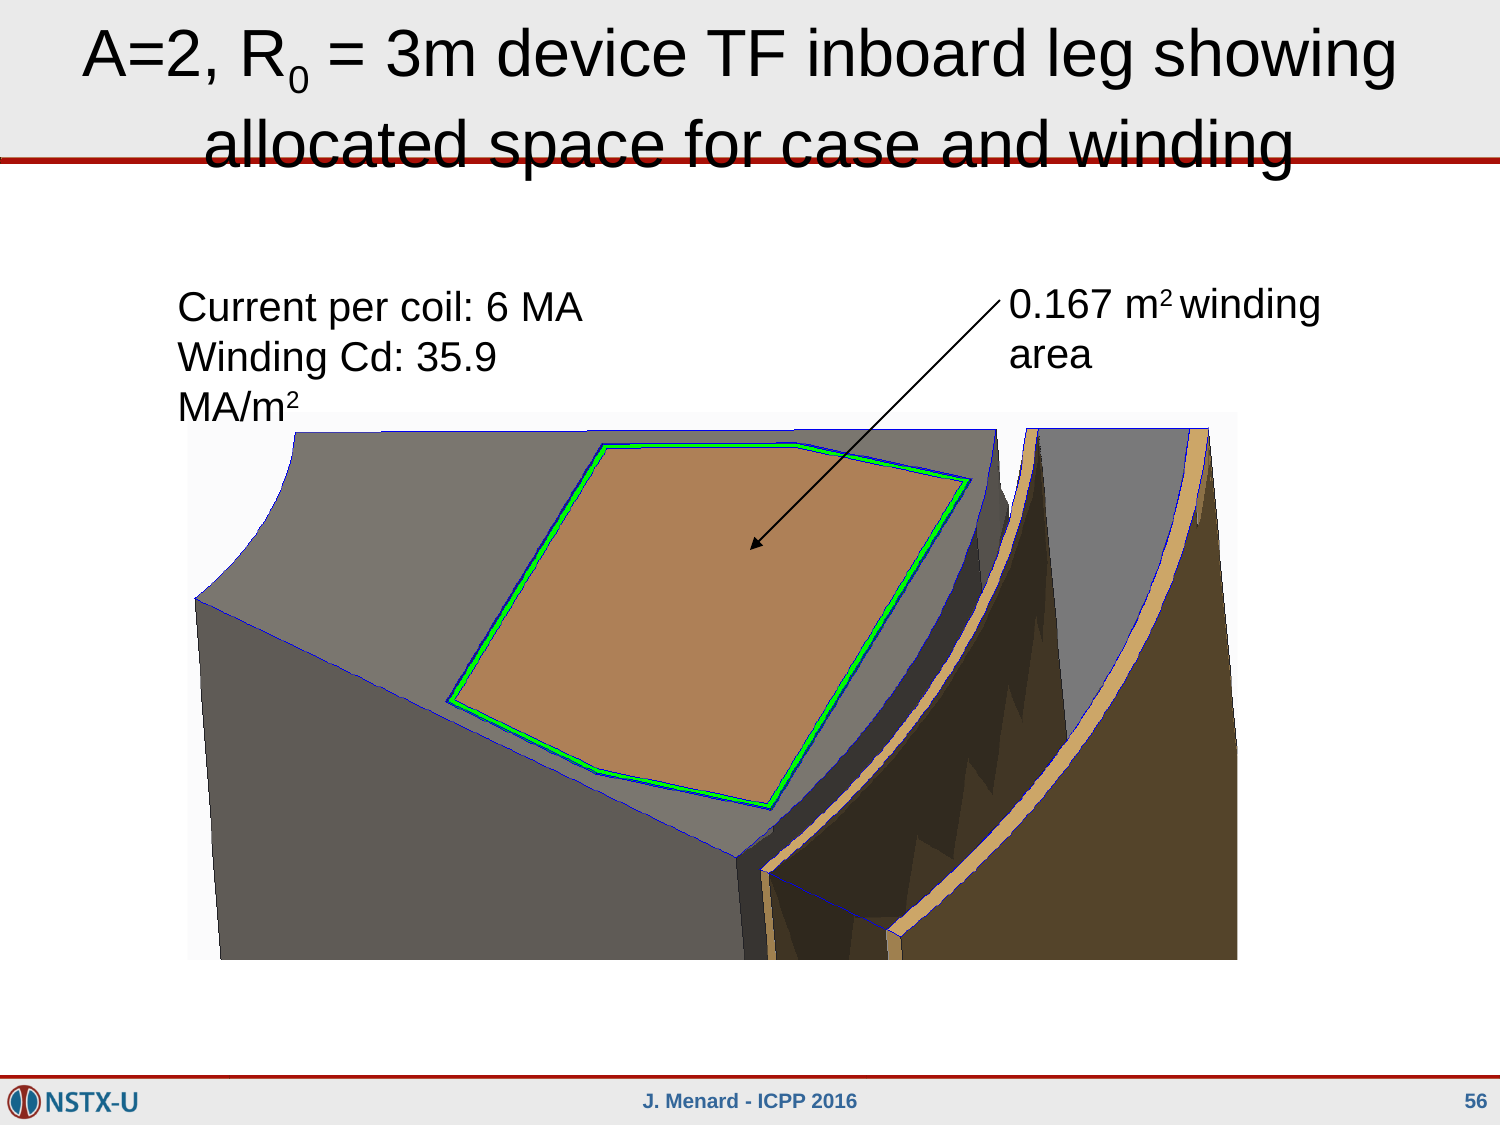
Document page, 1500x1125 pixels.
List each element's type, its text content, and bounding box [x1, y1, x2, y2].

text_box A=2, R0 = 3m device TF inboard leg showing allocated space for case and winding [0, 2, 1500, 189]
picture [187, 412, 1238, 960]
text_box 0.167 m2 winding area [994, 269, 1413, 385]
text_box Current per coil: 6 MA Winding Cd: 35.9 MA/m2 [162, 272, 631, 438]
picture [0, 1075, 1500, 1125]
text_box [749, 299, 1001, 551]
